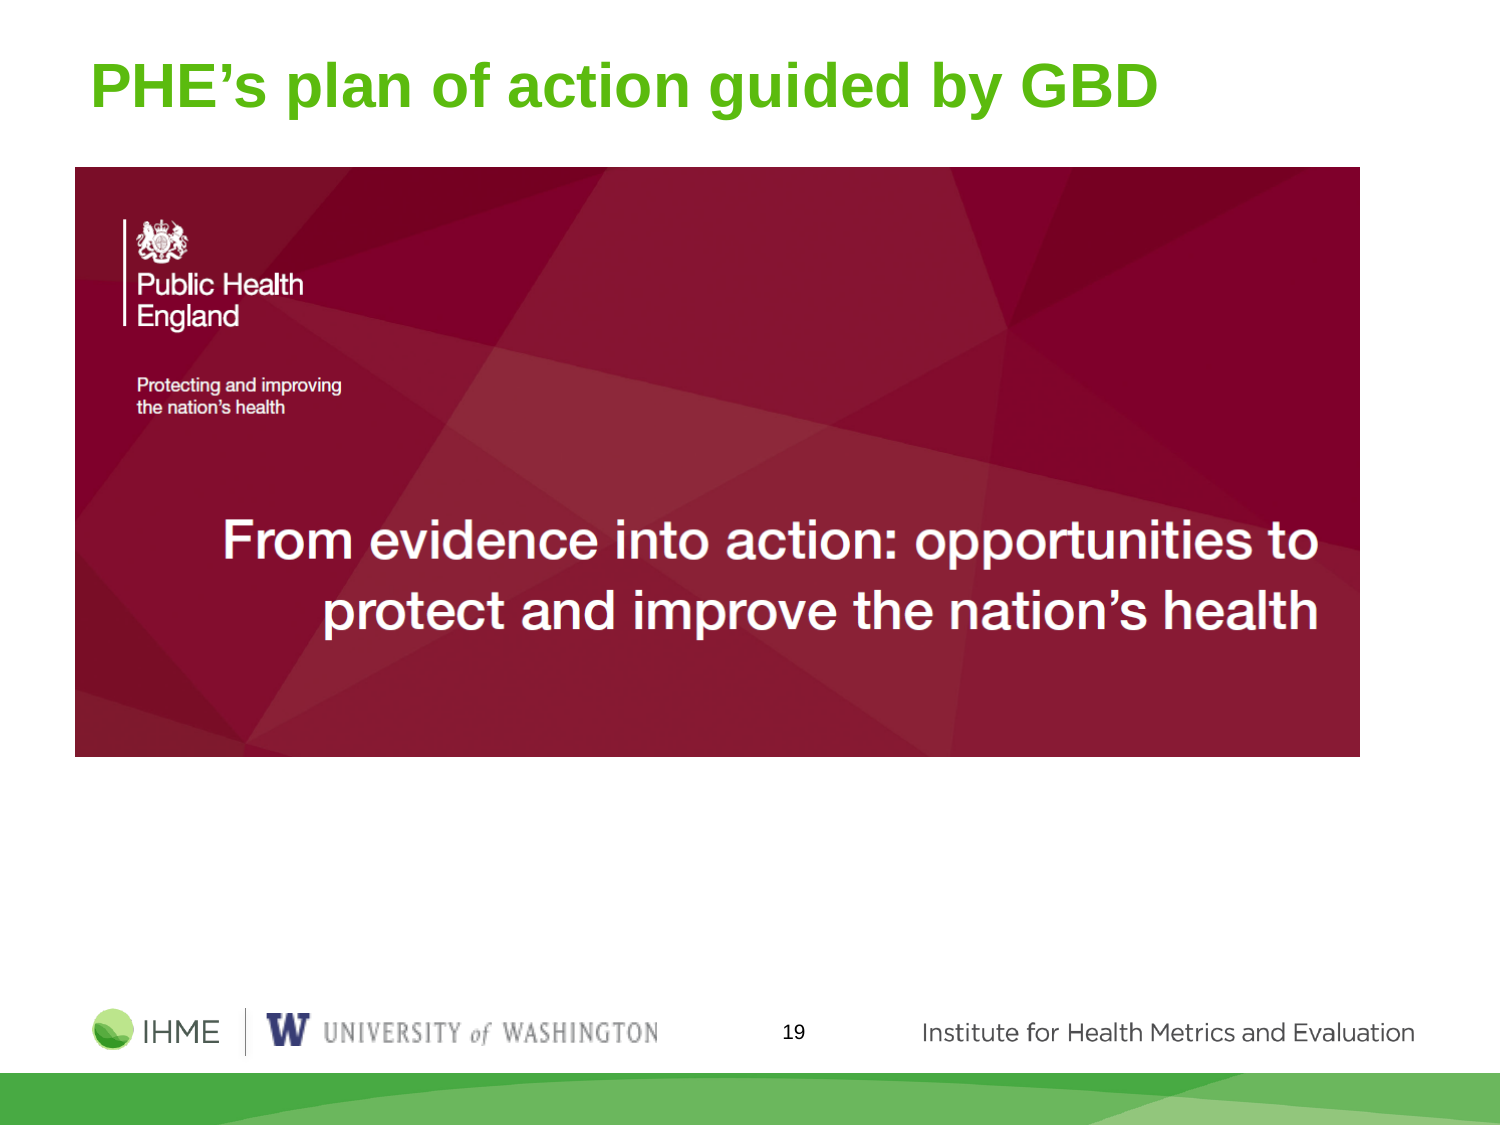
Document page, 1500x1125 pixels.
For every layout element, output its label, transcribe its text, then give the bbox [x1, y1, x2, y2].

picture [915, 1015, 1420, 1047]
slide_number 19 [765, 1011, 822, 1052]
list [74, 167, 1361, 757]
text_box PHE’s plan of action guided by GBD [74, 37, 1419, 127]
picture [92, 1008, 219, 1050]
picture [0, 1073, 1500, 1125]
